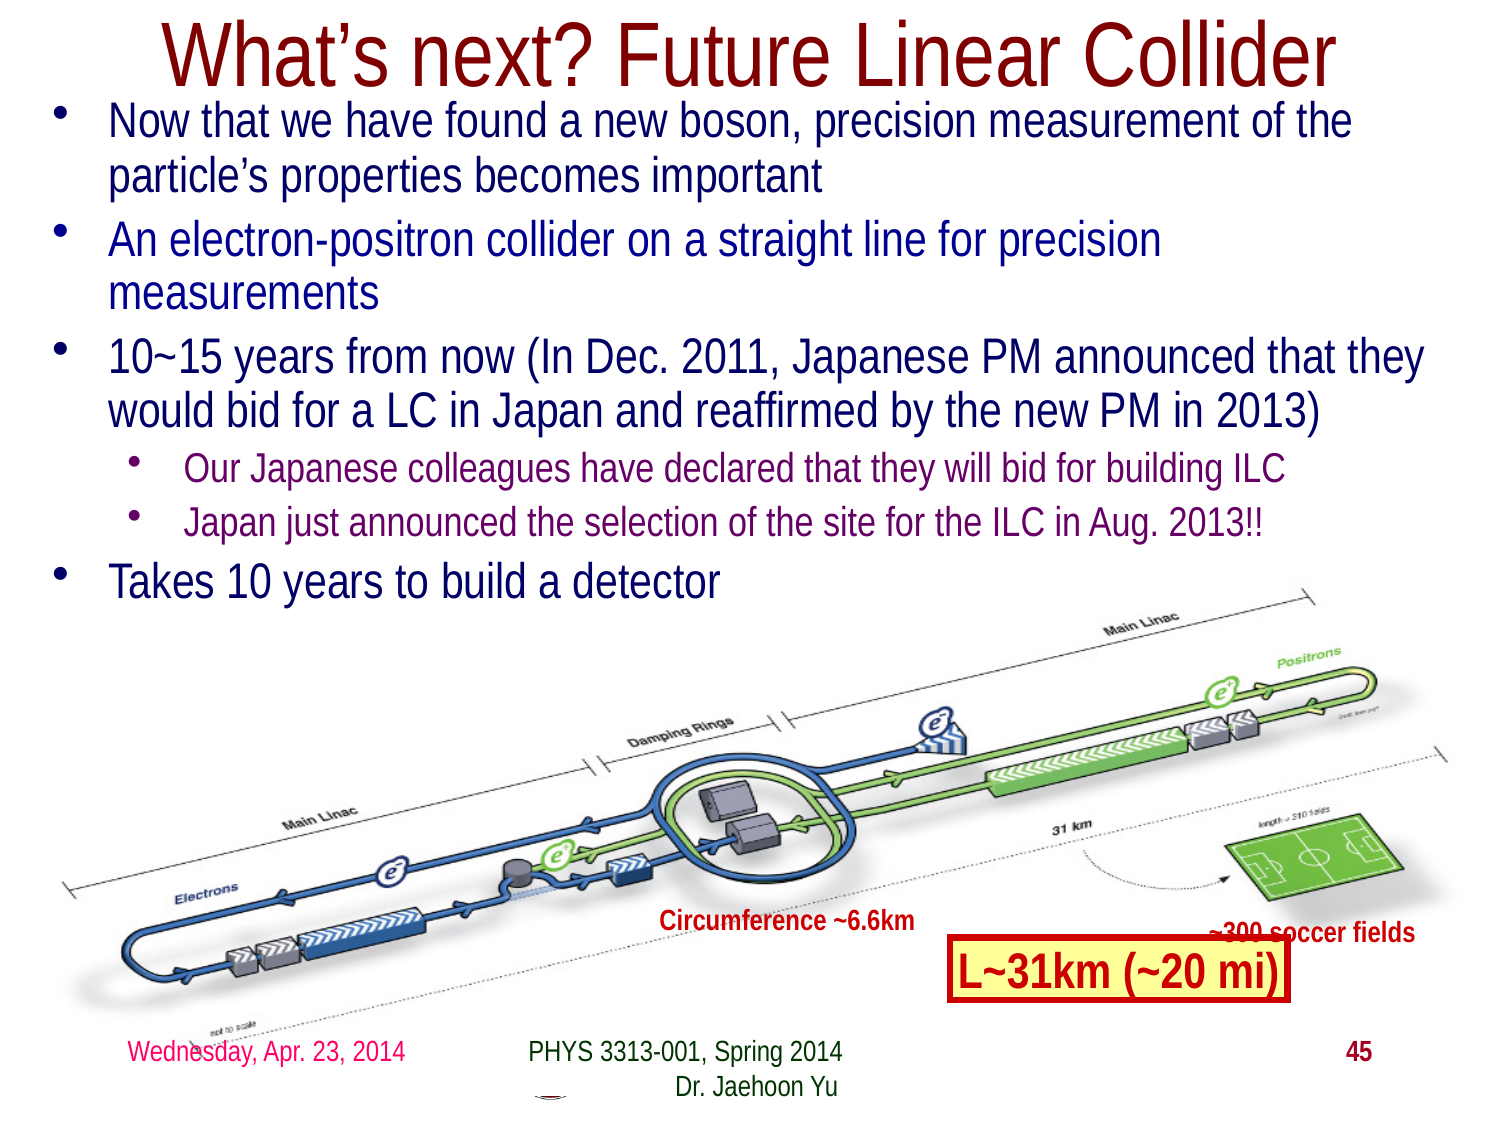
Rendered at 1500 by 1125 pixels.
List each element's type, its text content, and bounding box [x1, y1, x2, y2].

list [37, 512, 1476, 1113]
text_box Now that we have found a new boson, precision measurement of the particle’s properties becomes important An electron-positron collider on a straight line for precision measurements 10~15 years from now (In Dec. 2011, Japanese PM announced that they would bid for a LC in Japan and reaffirmed by the new PM in 2013) Our Japanese colleagues have declared that they will bid for building ILC Japan just announced the selection of the site for the ILC in Aug. 2013!! Takes 10 years to build a detector [37, 87, 1450, 511]
title What’s next? Future Linear Collider [74, 0, 1426, 87]
